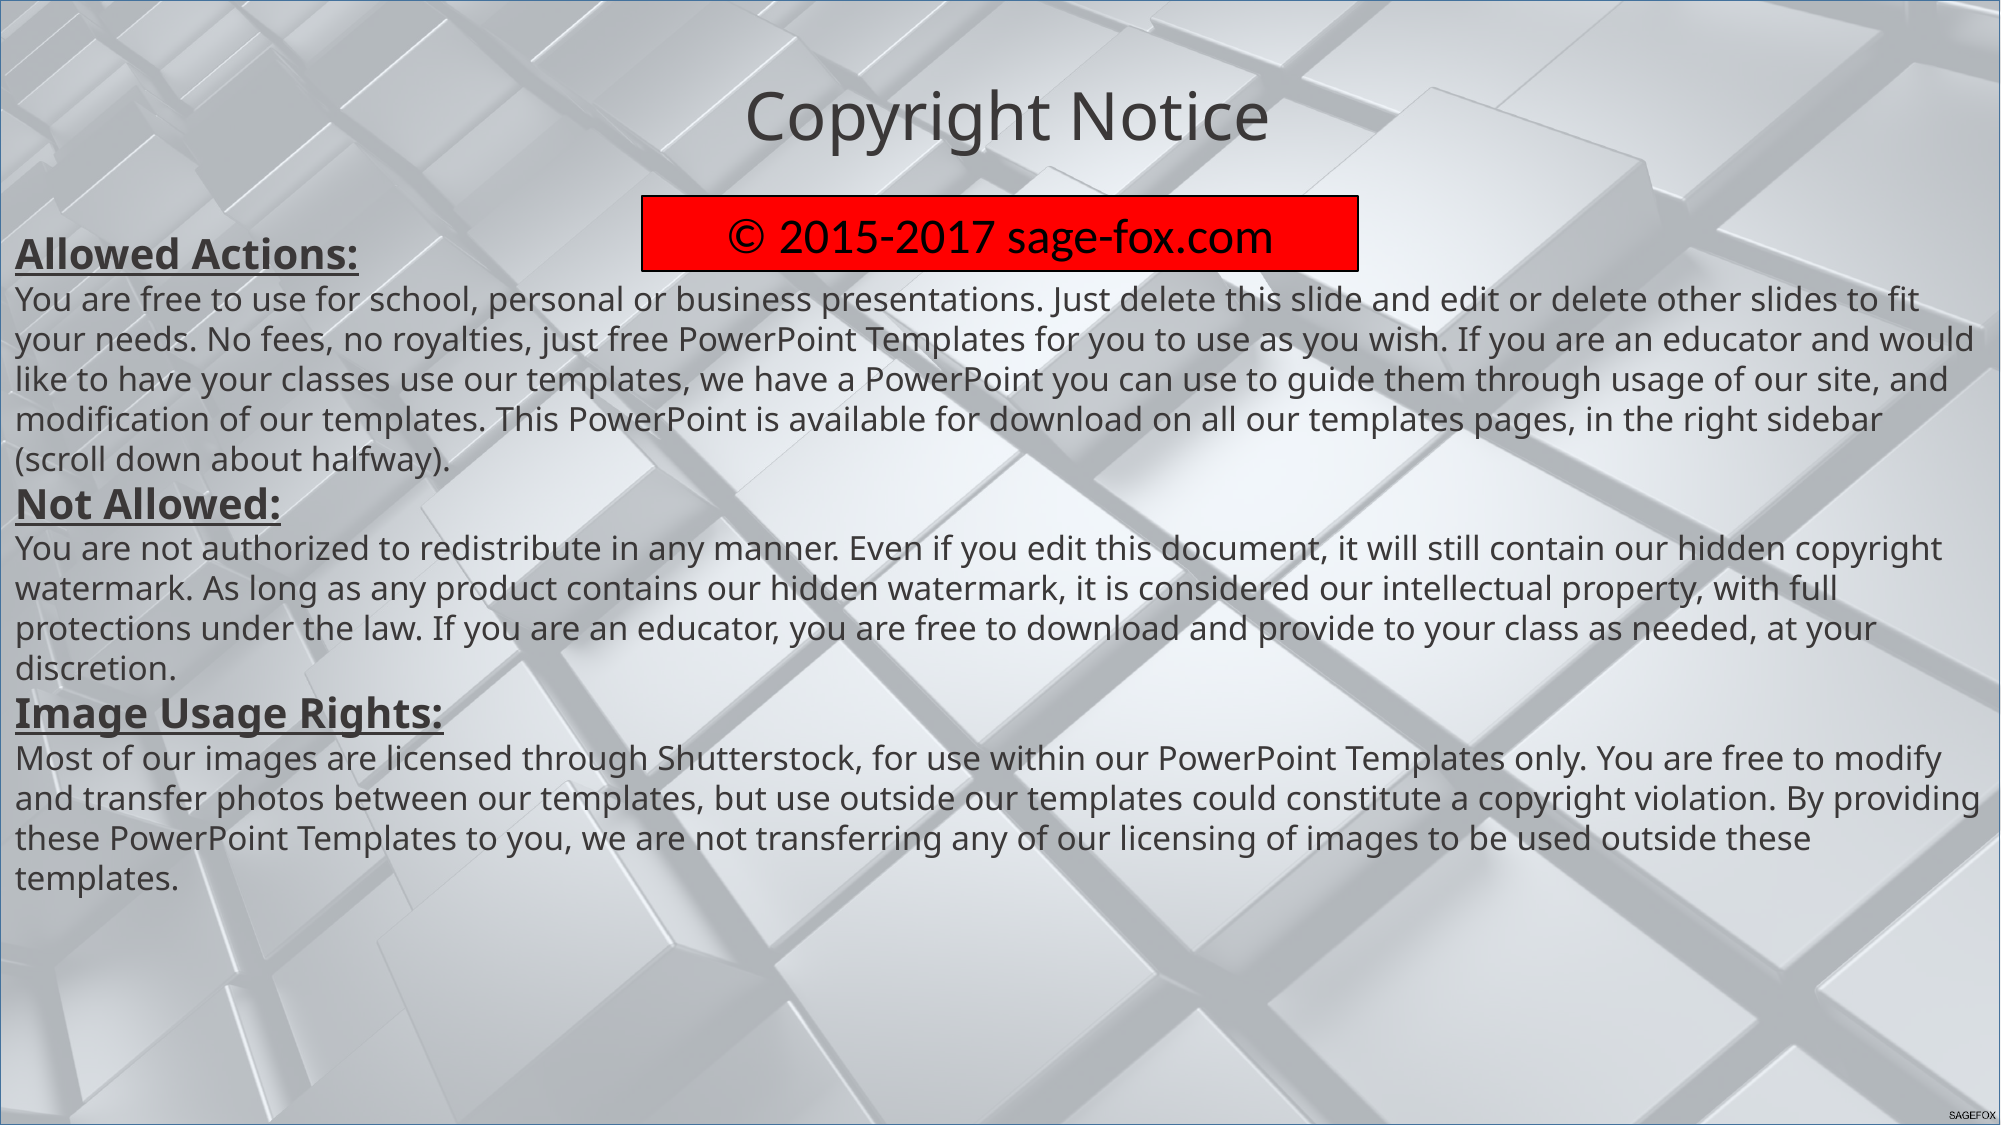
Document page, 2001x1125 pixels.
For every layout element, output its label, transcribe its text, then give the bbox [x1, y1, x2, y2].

text_box © 2015-2017 sage-fox.com [641, 196, 1358, 272]
title Copyright Notice [493, 60, 1524, 178]
text_box Allowed Actions: You are free to use for school, personal or business presentations. Just delete this slide and edit or delete other slides to fit your needs. No fees, no royalties, just free PowerPoint Templates for you to use as you wish. If you are an educator and would like to have your classes use our templates, we have a PowerPoint you can use to guide them through usage of our site, and modification of our templates. This PowerPoint is available for download on all our templates pages, in the right sidebar (scroll down about halfway). Not Allowed: You are not authorized to redistribute in any manner. Even if you edit this document, it will still contain our hidden copyright watermark. As long as any product contains our hidden watermark, it is considered our intellectual property, with full protections under the law. If you are an educator, you are free to download and provide to your class as needed, at your discretion. Image Usage Rights: Most of our images are licensed through Shutterstock, for use within our PowerPoint Templates only. You are free to modify and transfer photos between our templates, but use outside our templates could constitute a copyright violation. By providing these PowerPoint Templates to you, we are not transferring any of our licensing of images to be used outside these templates. [0, 0, 2000, 1125]
